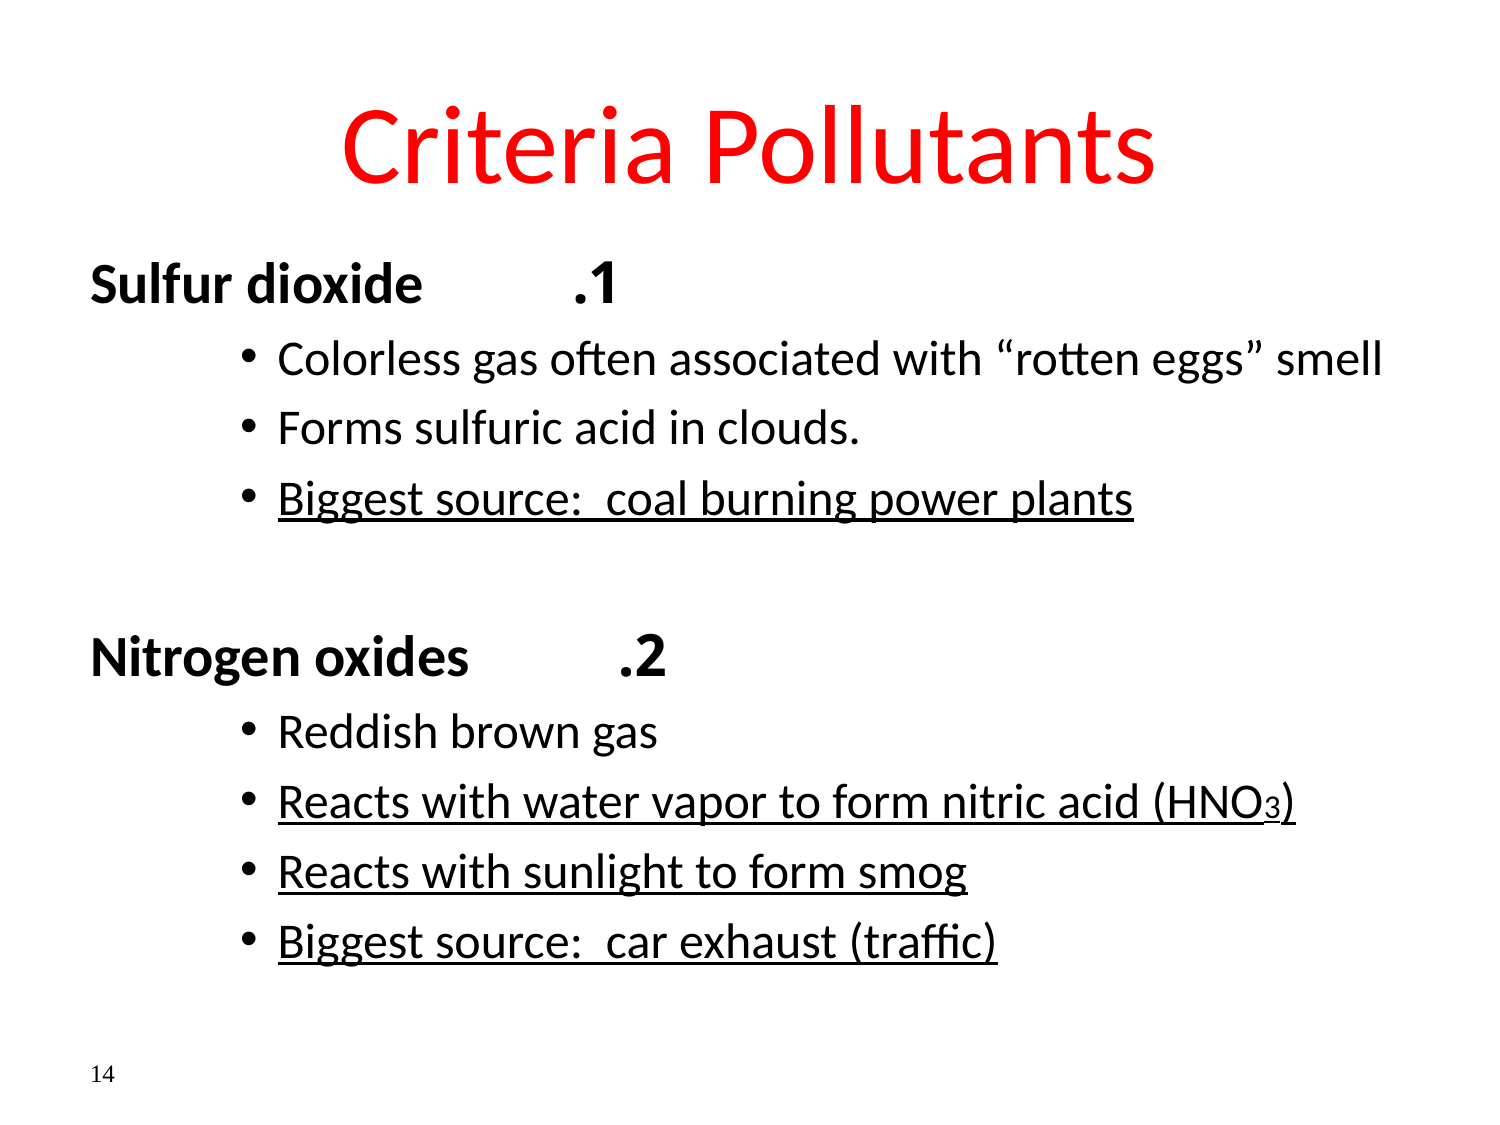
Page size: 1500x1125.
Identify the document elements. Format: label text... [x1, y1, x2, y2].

slide_number 14 [75, 1042, 425, 1103]
title Criteria Pollutants [75, 45, 1425, 233]
list 1. Sulfur dioxide Colorless gas often associated with “rotten eggs” smell Forms sulfuric acid in clouds. Biggest source: coal burning power plants 2. Nitrogen oxides Reddish brown gas Reacts with water vapor to form nitric acid (HNO3) Reacts with sunlight to form smog Biggest source: car exhaust (traffic) [75, 237, 1463, 1050]
